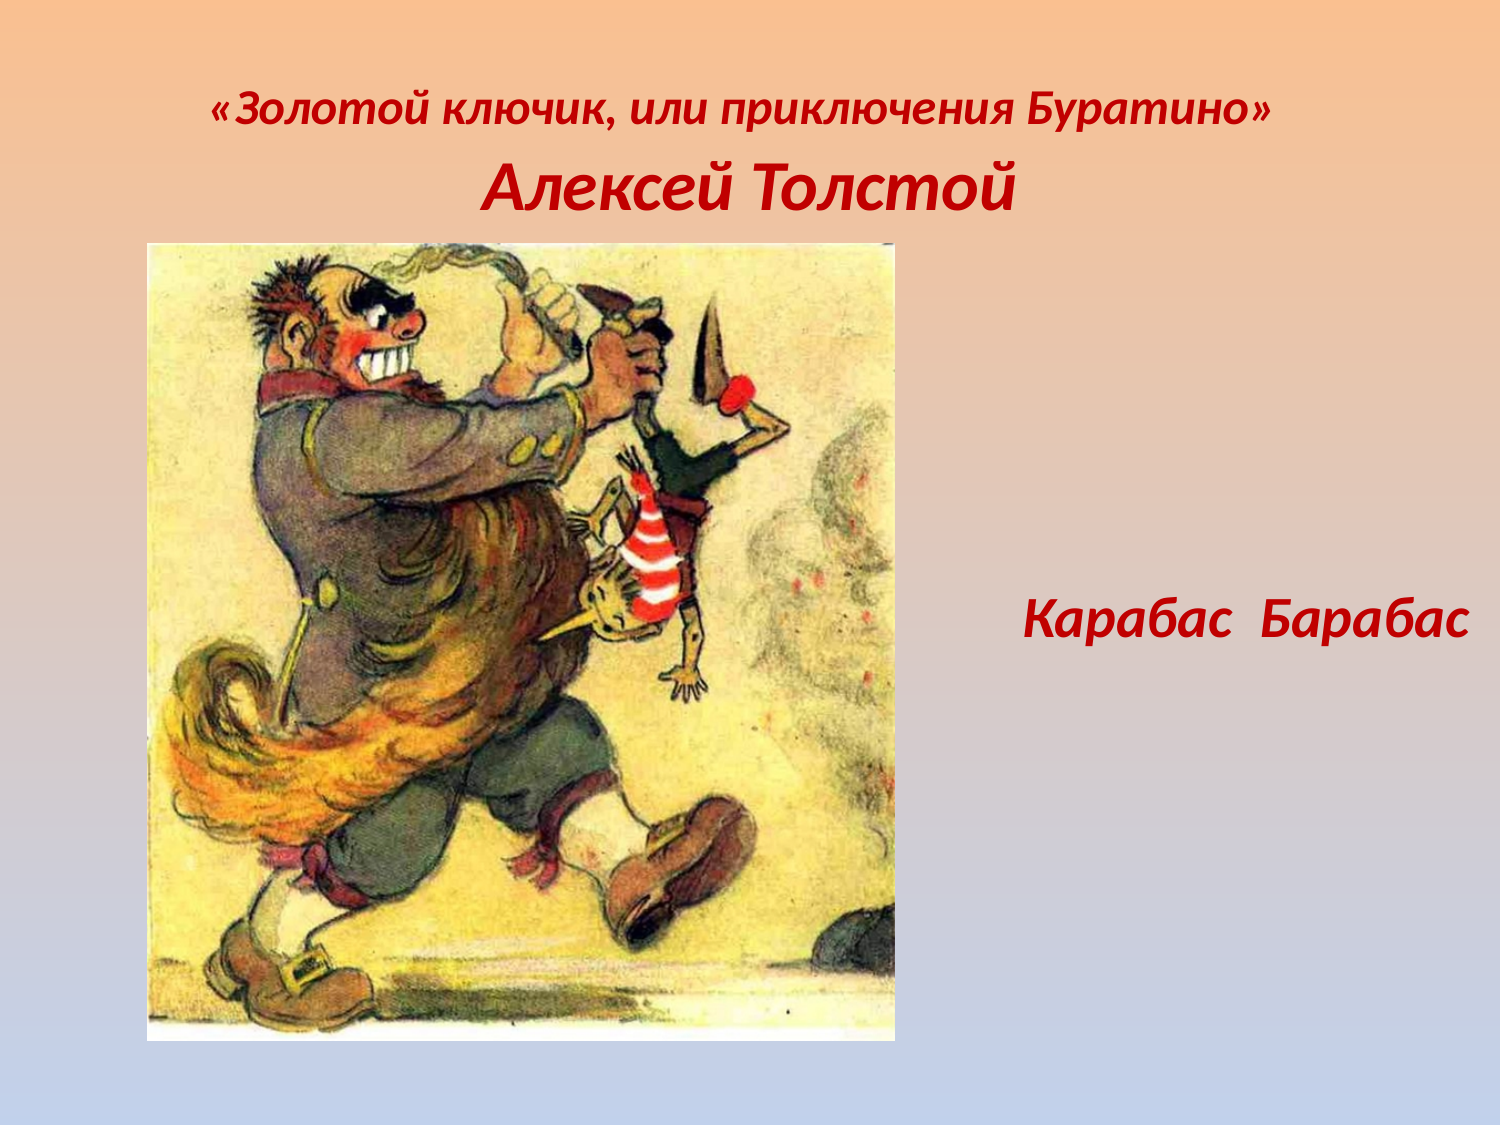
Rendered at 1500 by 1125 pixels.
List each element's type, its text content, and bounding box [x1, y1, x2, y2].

text_box Карабас Барабас [972, 537, 1500, 691]
picture [147, 243, 896, 1041]
title «Золотой ключик, или приключения Буратино» Алексей Толстой [75, 45, 1425, 233]
